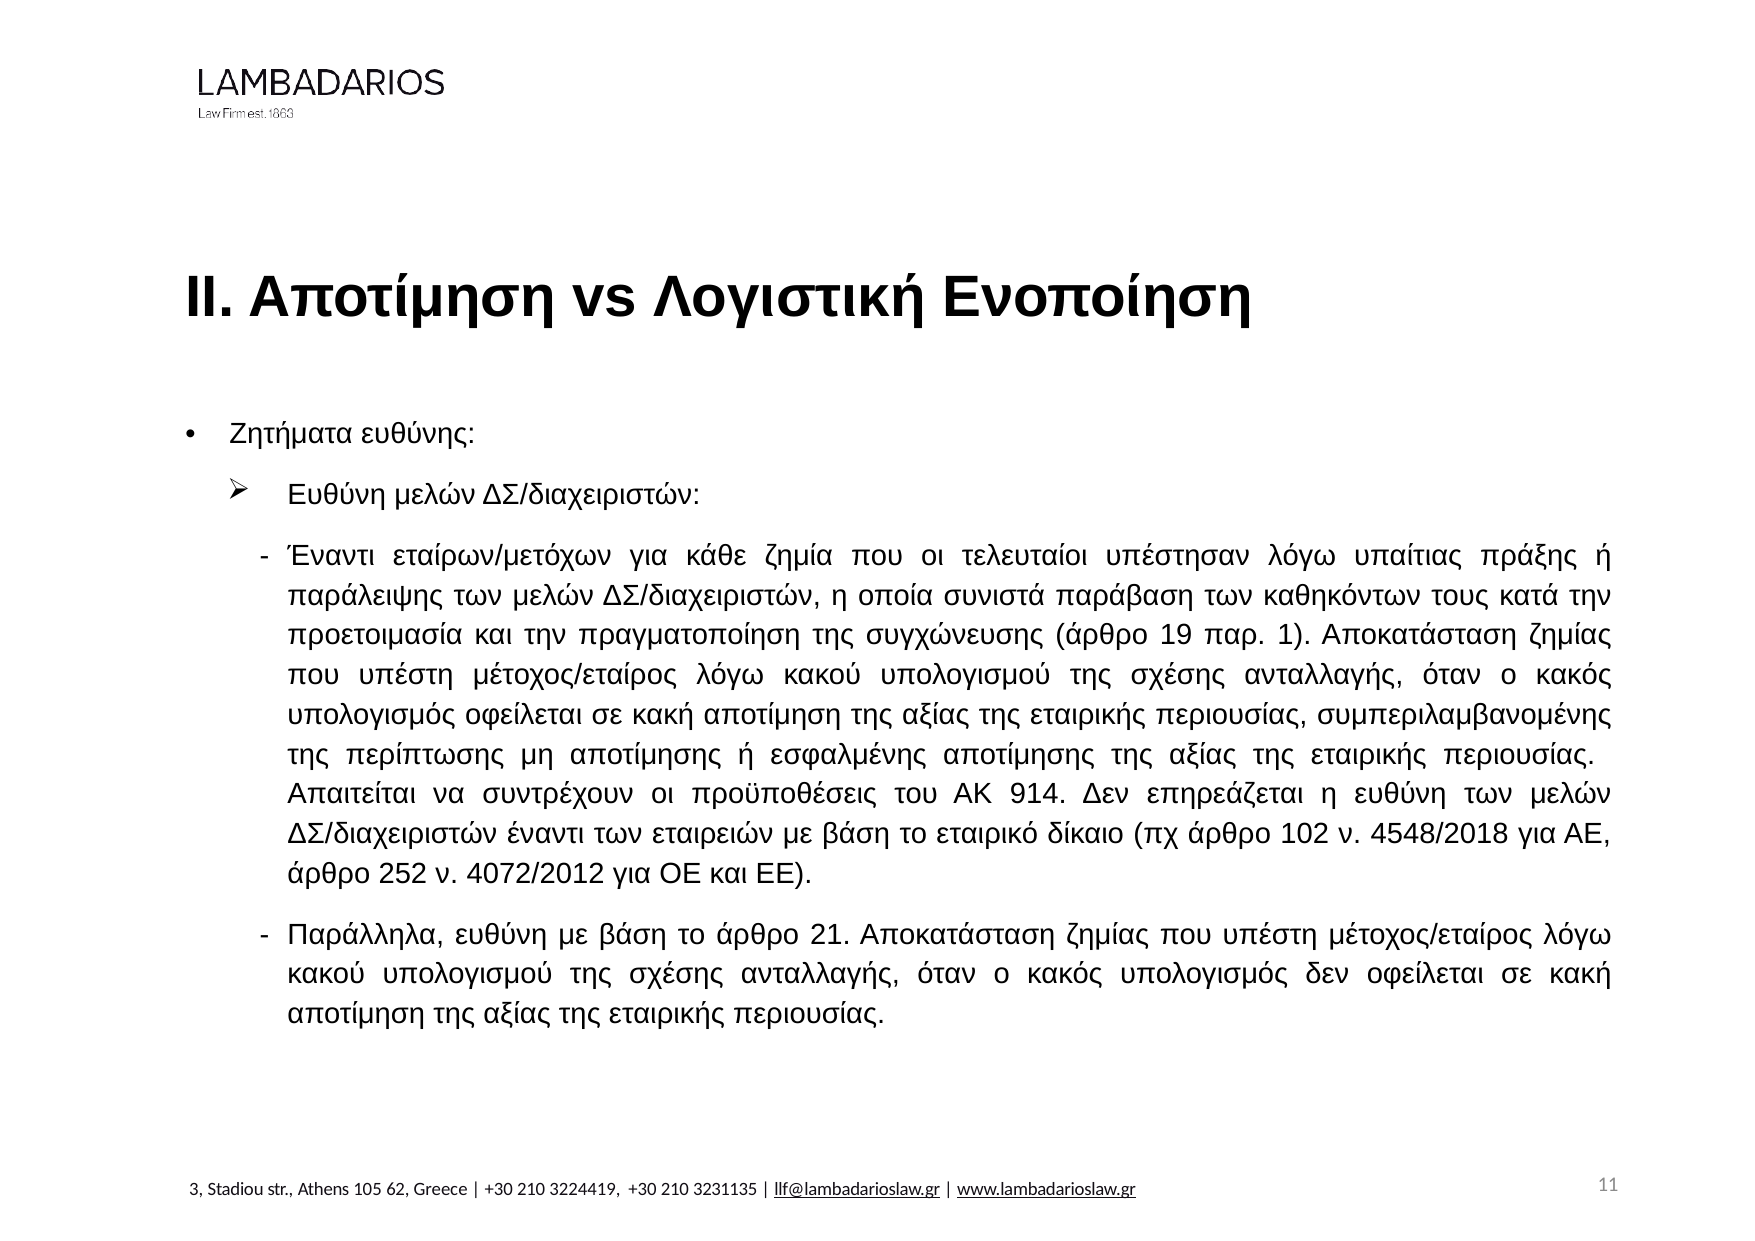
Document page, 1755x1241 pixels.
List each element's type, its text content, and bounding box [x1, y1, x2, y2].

picture [199, 108, 293, 118]
picture [397, 69, 422, 95]
text_box ΙΙ. Αποτίμηση vs Λογιστική Ενοποίηση [183, 256, 1615, 328]
picture [318, 69, 365, 95]
picture [271, 69, 316, 95]
picture [424, 69, 444, 95]
text_box 3, Stadiou str., Athens 105 62, Greece | +30 210 3224419, +30 210 3231135 | llf@lambadarioslaw.gr | www.lambadarioslaw.gr [187, 1174, 1144, 1199]
picture [199, 69, 239, 95]
picture [242, 69, 266, 95]
slide_number 11 [1238, 1149, 1634, 1216]
text_box • Ζητήματα ευθύνης: Ευθύνη μελών ΔΣ/διαχειριστών: - Έναντι εταίρων/μετόχων για κάθε ζημία που οι τελευταίοι υπέστησαν λόγω υπαίτιας πράξης ή παράλειψης των μελών ΔΣ/διαχειριστών, η οποία συνιστά παράβαση των καθηκόντων τους κατά την προετοιμασία και την πραγματοποίηση της συγχώνευσης (άρθρο 19 παρ. 1). Αποκατάσταση ζημίας που υπέστη μέτοχος/εταίρος λόγω κακού υπολογισμού της σχέσης ανταλλαγής, όταν ο κακός υπολογισμός οφείλεται σε κακή αποτίμηση της αξίας της εταιρικής περιουσίας, συμπεριλαμβανομένης της περίπτωσης μη αποτίμησης ή εσφαλμένης αποτίμησης της αξίας της εταιρικής περιουσίας. Απαιτείται να συντρέχουν οι προϋποθέσεις του ΑΚ 914. Δεν επηρεάζεται η ευθύνη των μελών ΔΣ/διαχειριστών έναντι των εταιρειών με βάση το εταιρικό δίκαιο (πχ άρθρο 102 ν. 4548/2018 για ΑΕ, άρθρο 252 ν. 4072/2012 για ΟΕ και ΕΕ). - Παράλληλα, ευθύνη με βάση το άρθρο 21. Αποκατάσταση ζημίας που υπέστη μέτοχος/εταίρος λόγω κακού υπολογισμού της σχέσης ανταλλαγής, όταν ο κακός υπολογισμός δεν οφείλεται σε κακή αποτίμηση της αξίας της εταιρικής περιουσίας. [185, 407, 1613, 1030]
picture [367, 69, 385, 95]
